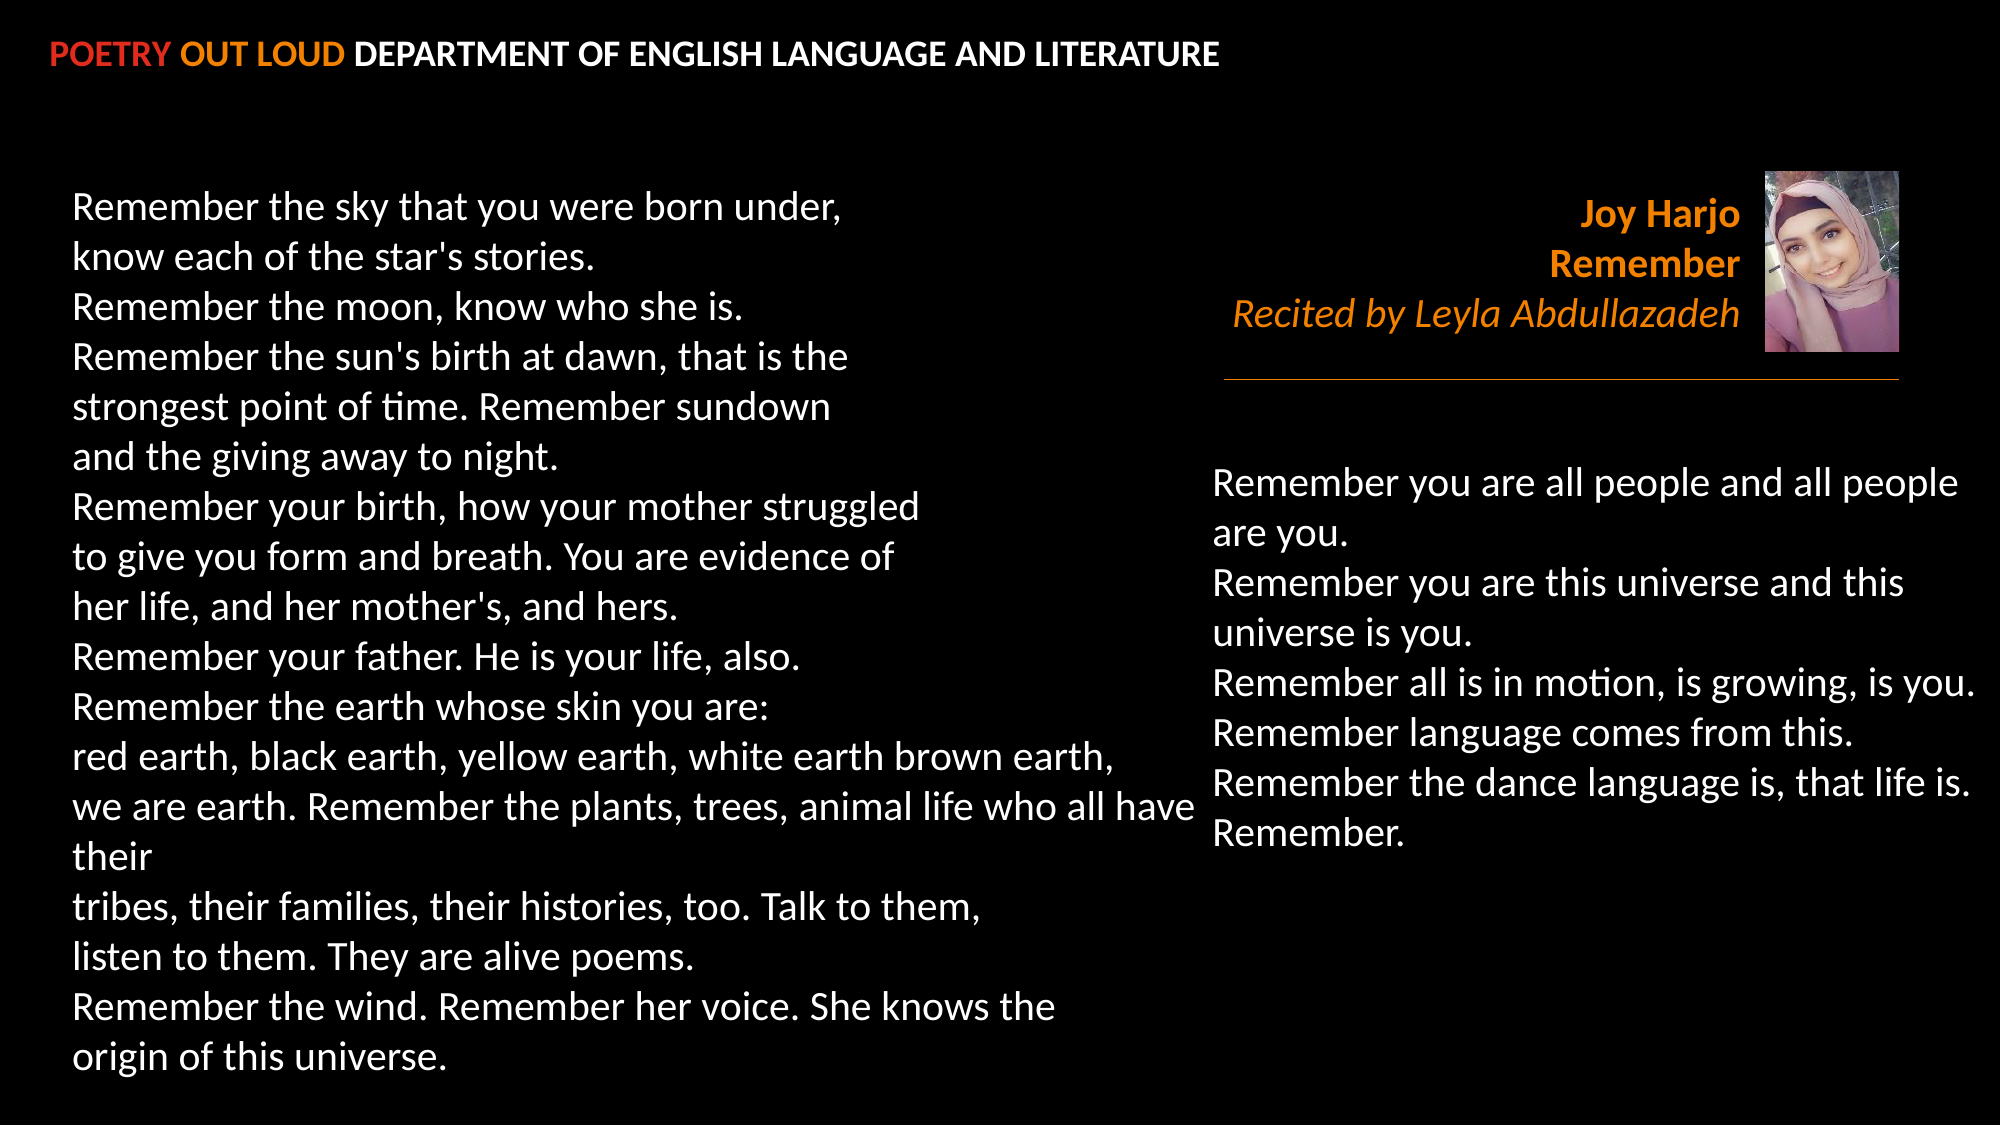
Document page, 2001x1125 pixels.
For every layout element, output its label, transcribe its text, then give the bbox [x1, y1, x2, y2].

text_box Remember you are all people and all people are you. Remember you are this universe and this universe is you. Remember all is in motion, is growing, is you. Remember language comes from this. Remember the dance language is, that life is. Remember. [1197, 447, 2000, 863]
text_box POETRY OUT LOUD DEPARTMENT OF ENGLISH LANGUAGE AND LITERATURE [34, 21, 1290, 81]
text_box Joy Harjo Remember Recited by Leyla Abdullazadeh [1290, 178, 1765, 343]
picture [1765, 171, 1900, 352]
text_box Remember the sky that you were born under, know each of the star's stories. Remember the moon, know who she is. Remember the sun's birth at dawn, that is the strongest point of time. Remember sundown and the giving away to night. Remember your birth, how your mother struggled to give you form and breath. You are evidence of her life, and her mother's, and hers. Remember your father. He is your life, also. Remember the earth whose skin you are: red earth, black earth, yellow earth, white earth brown earth, we are earth. Remember the plants, trees, animal life who all have their tribes, their families, their histories, too. Talk to them, listen to them. They are alive poems. Remember the wind. Remember her voice. She knows the origin of this universe. [57, 171, 1290, 1087]
